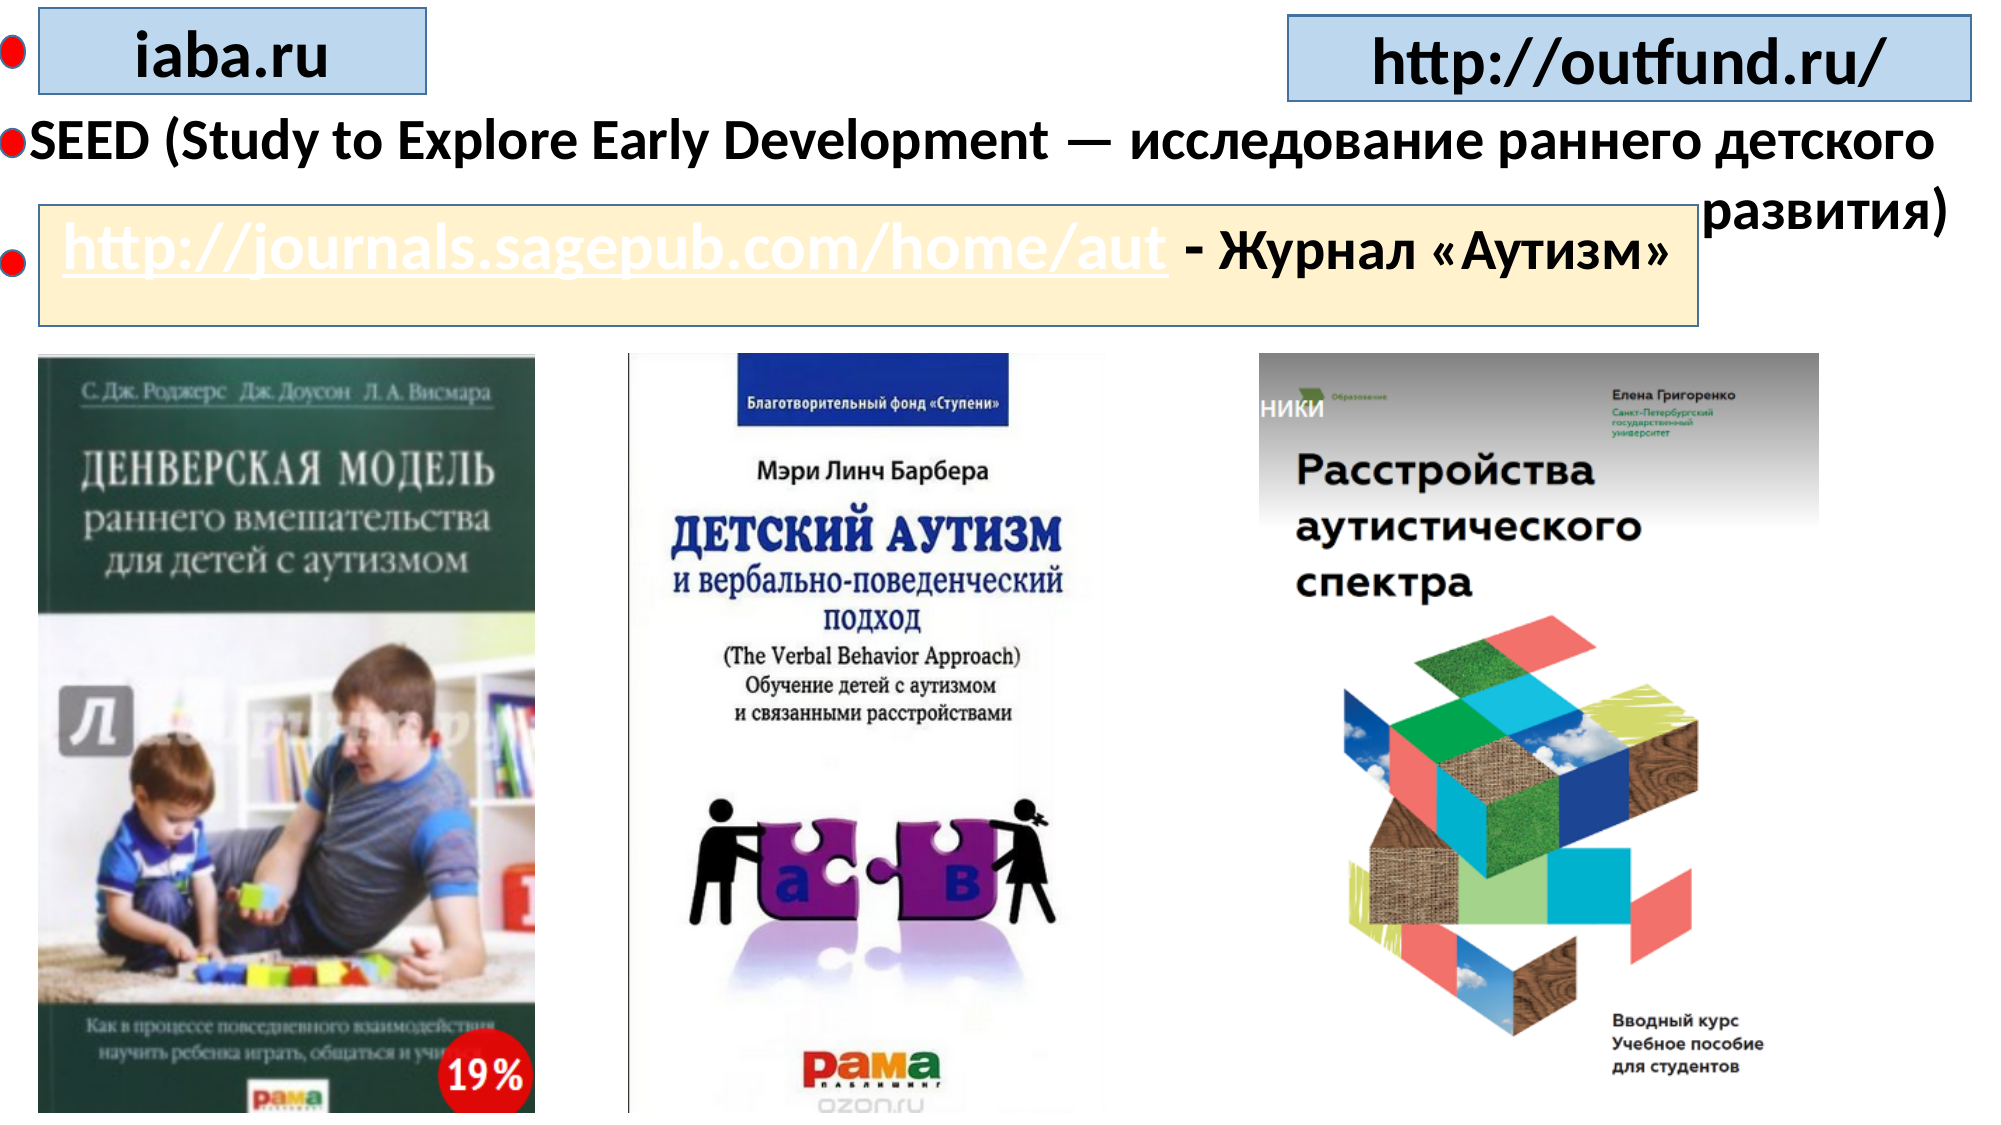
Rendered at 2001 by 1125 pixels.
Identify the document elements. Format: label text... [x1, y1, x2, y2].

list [628, 353, 1106, 1113]
picture [38, 354, 535, 1113]
text_box http://journals.sagepub.com/home/aut - Журнал «Аутизм» [38, 204, 1699, 327]
text_box [0, 127, 26, 159]
picture [1259, 353, 1819, 1113]
text_box [0, 34, 27, 69]
text_box SEED (Study to Explore Early Development — исследование раннего детского развития) [0, 93, 1965, 249]
text_box iaba.ru [38, 7, 427, 95]
text_box [0, 249, 27, 278]
text_box http://outfund.ru/ [1287, 14, 1972, 102]
